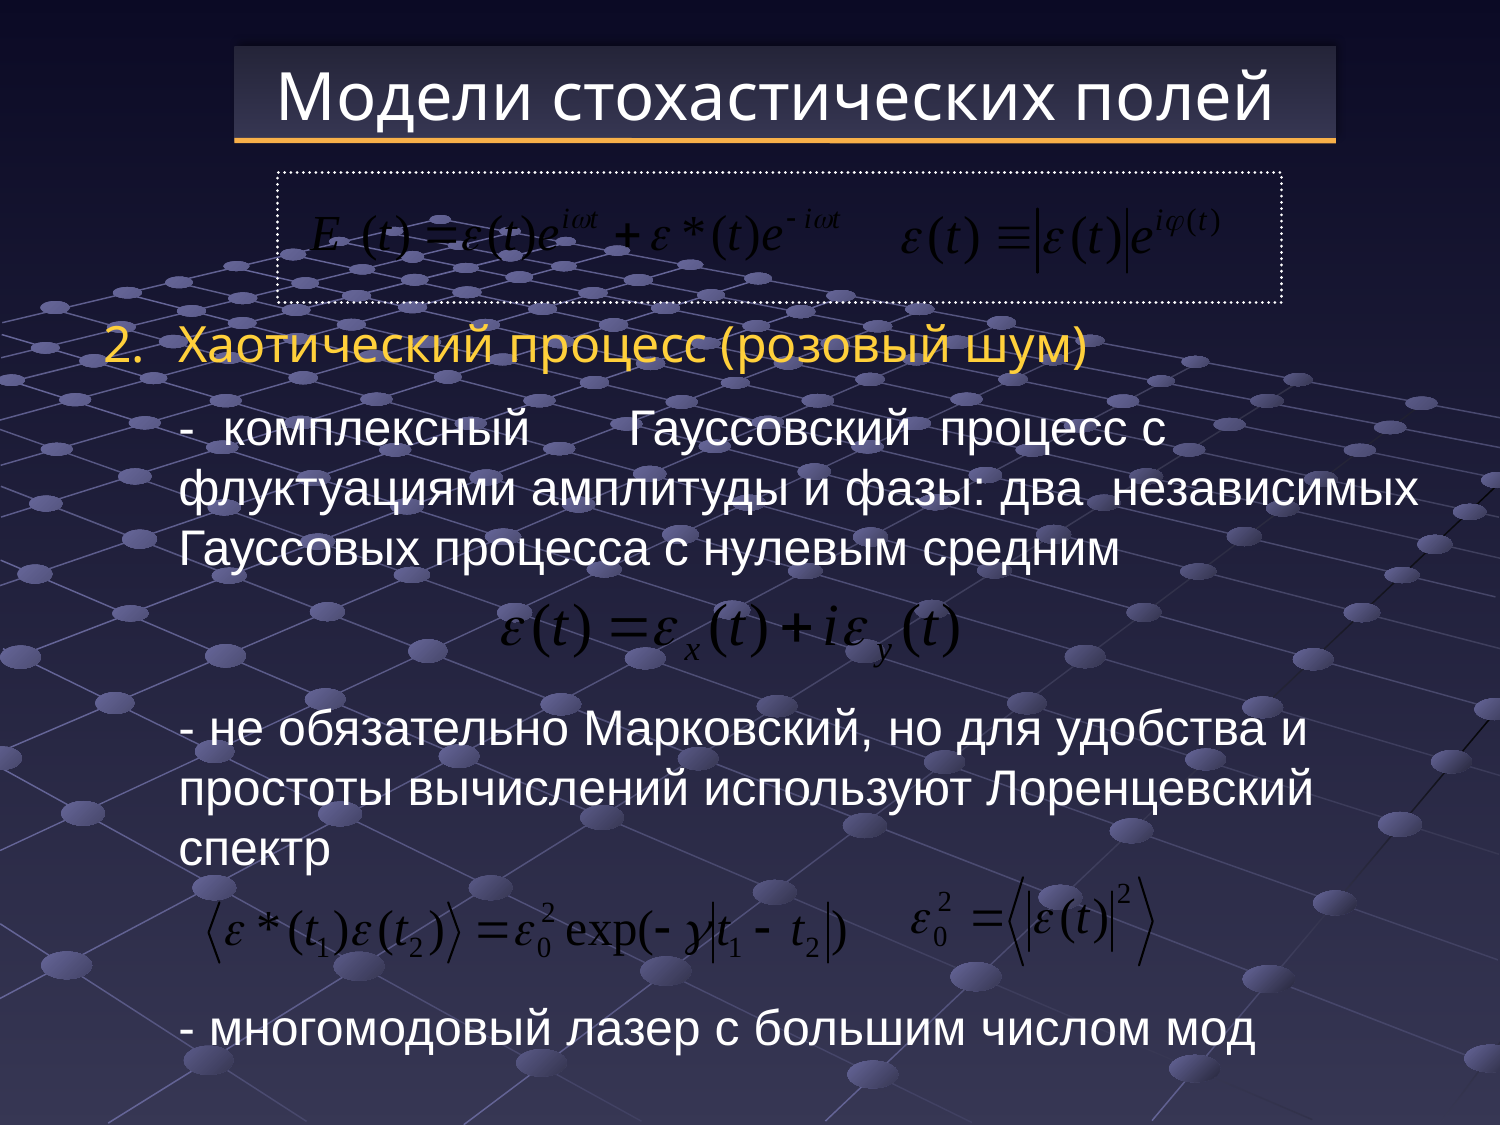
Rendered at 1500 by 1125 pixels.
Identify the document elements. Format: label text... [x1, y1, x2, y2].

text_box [489, 585, 975, 681]
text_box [902, 866, 1163, 976]
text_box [198, 890, 856, 975]
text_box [234, 46, 1337, 143]
text_box 2. Хаотический процесс (розовый шум) - комплексный Гауссовский процесс с флуктуациями амплитуды и фазы: два независимых Гауссовых процесса с нулевым средним - не обязательно Марковский, но для удобства и простоты вычислений используют Лоренцевский спектр - многомодовый лазер с большим числом мод [88, 255, 1467, 1063]
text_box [277, 172, 1282, 303]
